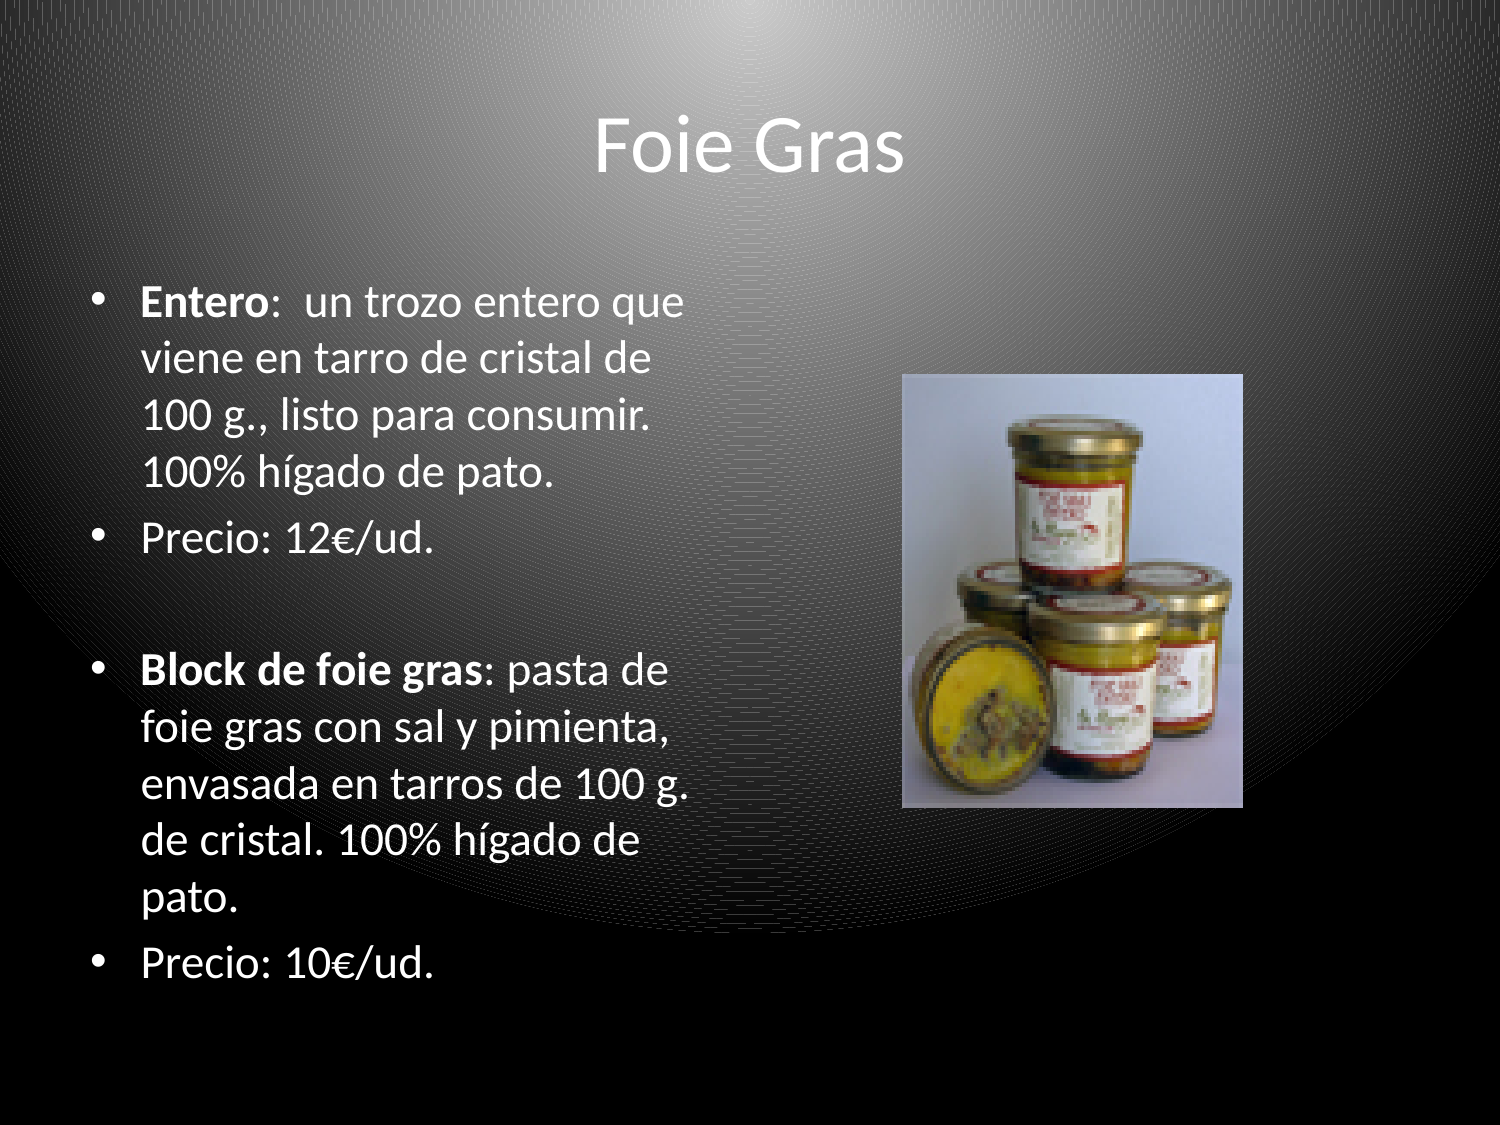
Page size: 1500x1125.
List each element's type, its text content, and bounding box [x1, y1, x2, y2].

list Entero: un trozo entero que viene en tarro de cristal de 100 g., listo para consumir. 100% hígado de pato. Precio: 12€/ud. Block de foie gras: pasta de foie gras con sal y pimienta, envasada en tarros de 100 g. de cristal. 100% hígado de pato. Precio: 10€/ud. [75, 262, 738, 1005]
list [902, 374, 1243, 808]
title Foie Gras [75, 45, 1425, 233]
